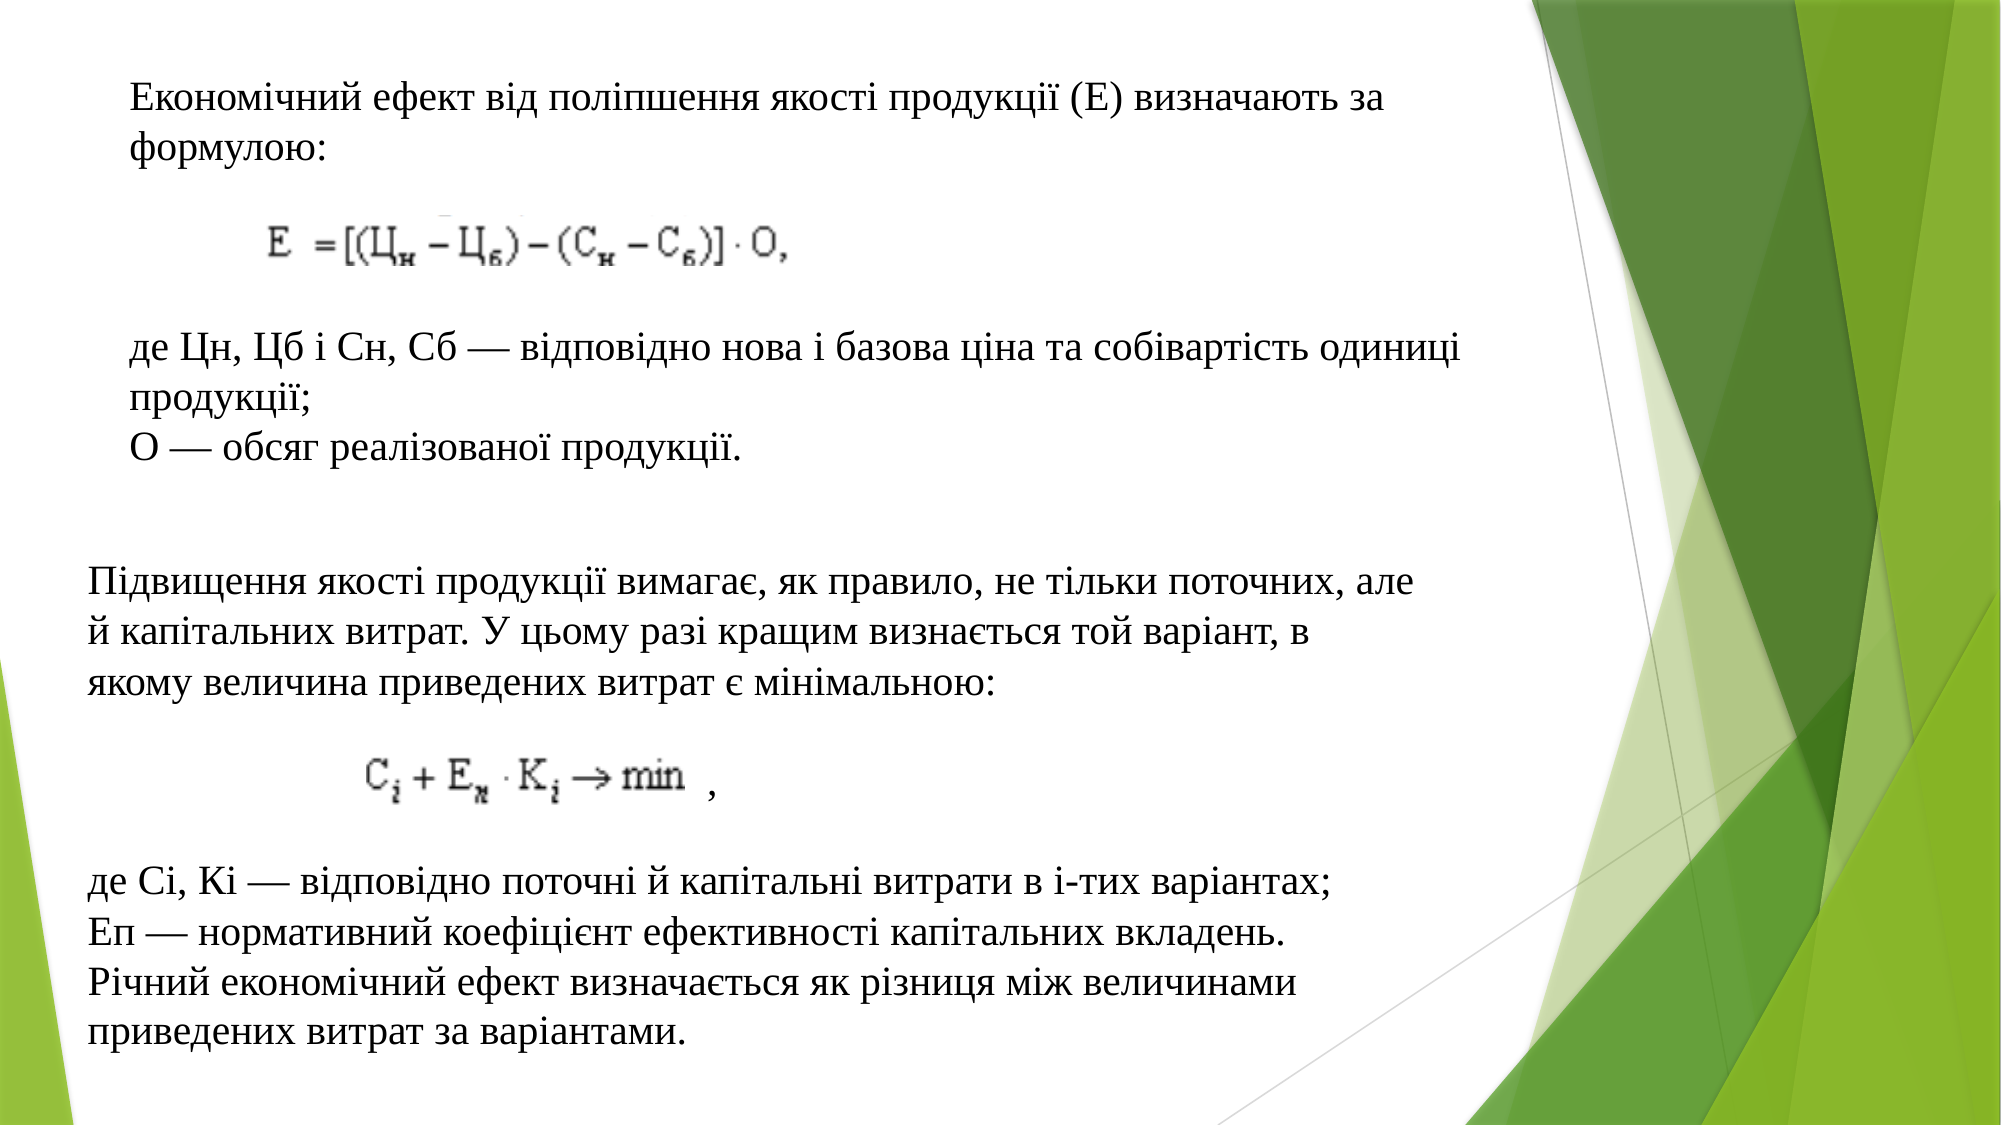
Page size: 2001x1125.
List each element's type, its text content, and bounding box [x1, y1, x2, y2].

text_box Підвищення якості продукції вимагає, як правило, не тільки поточних, але й капітальних витрат. У цьому разі кращим визнається той варіант, в якому величина приведених витрат є мінімальною: , де Сі, Кі — відповідно поточні й капітальні витрати в і-тих варіантах; Еп — нормативний коефіцієнт ефективності капітальних вкладень. Річний економічний ефект визначається як різниця між величинами приведених витрат за варіантами. [72, 545, 1431, 1061]
picture [258, 215, 794, 266]
text_box Економічний ефект від поліпшення якості продукції (Е) визначають за формулою: де Цн, Цб і Сн, Сб — відповідно нова і базова ціна та собівартість одиниці продукції; О — обсяг реалізованої продукції. [114, 61, 1545, 477]
picture [366, 757, 686, 813]
